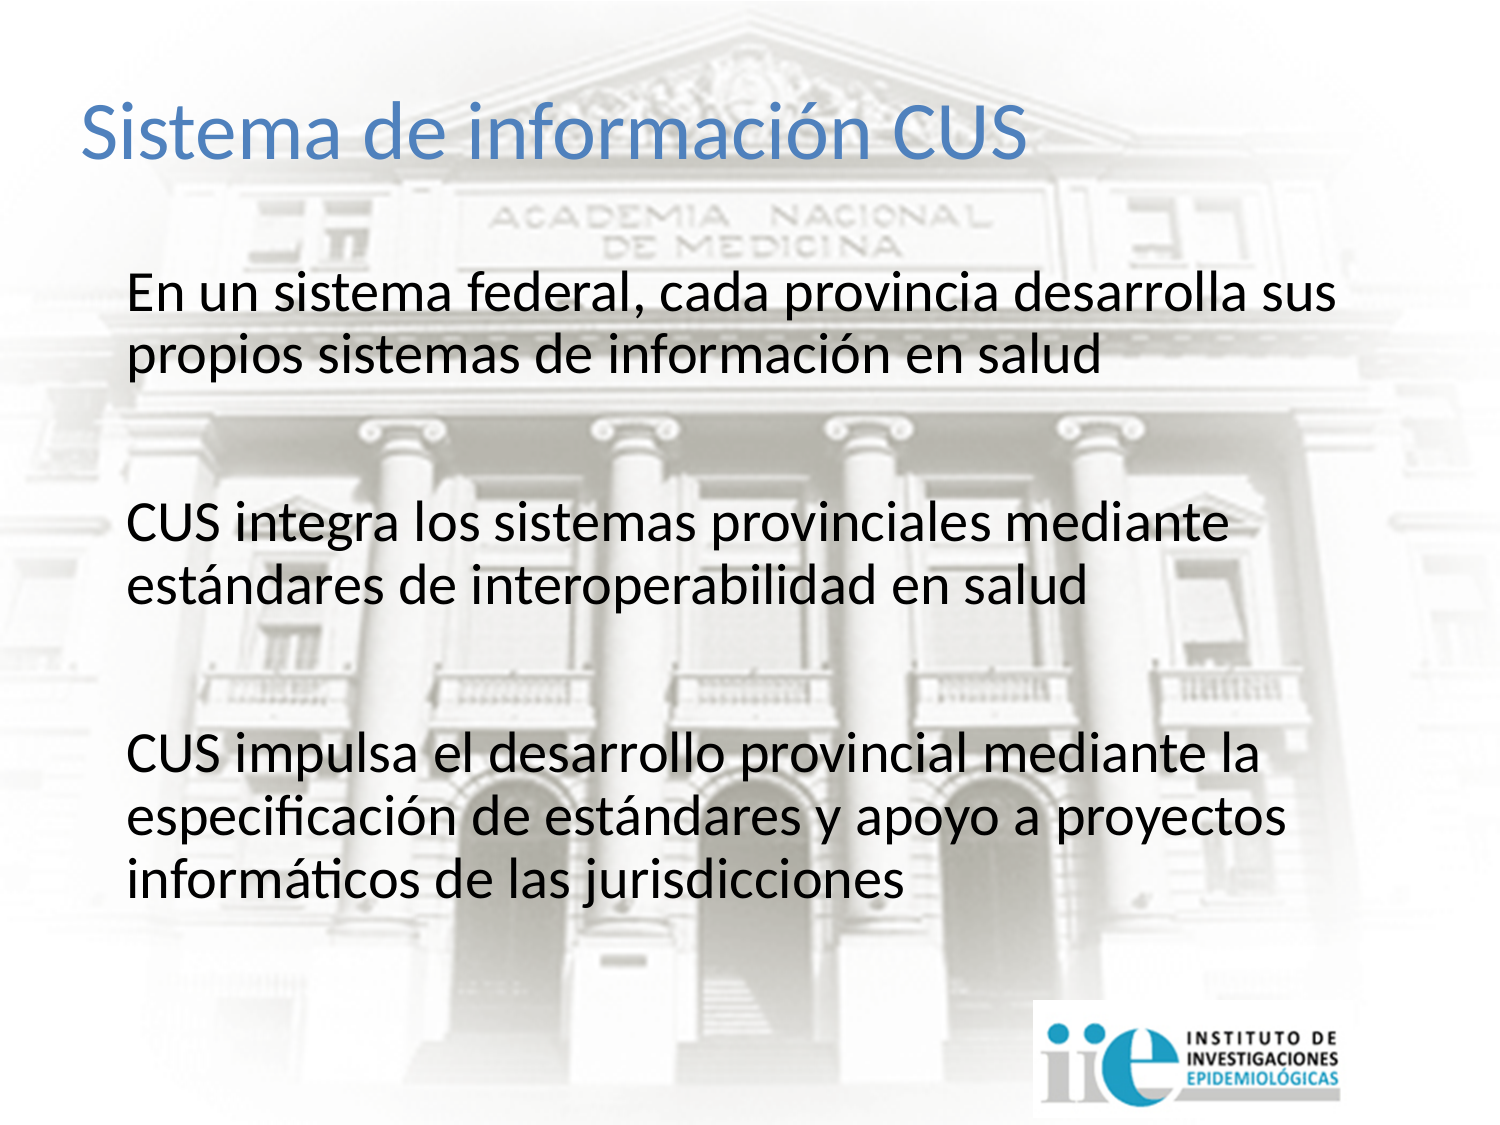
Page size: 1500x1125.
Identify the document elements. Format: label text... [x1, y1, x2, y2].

title Sistema de información CUS [24, 47, 1085, 188]
text_box En un sistema federal, cada provincia desarrolla sus propios sistemas de información en salud CUS integra los sistemas provinciales mediante estándares de interoperabilidad en salud CUS impulsa el desarrollo provincial mediante la especificación de estándares y apoyo a proyectos informáticos de las jurisdicciones [87, 249, 1417, 833]
picture [0, 1, 1500, 1125]
